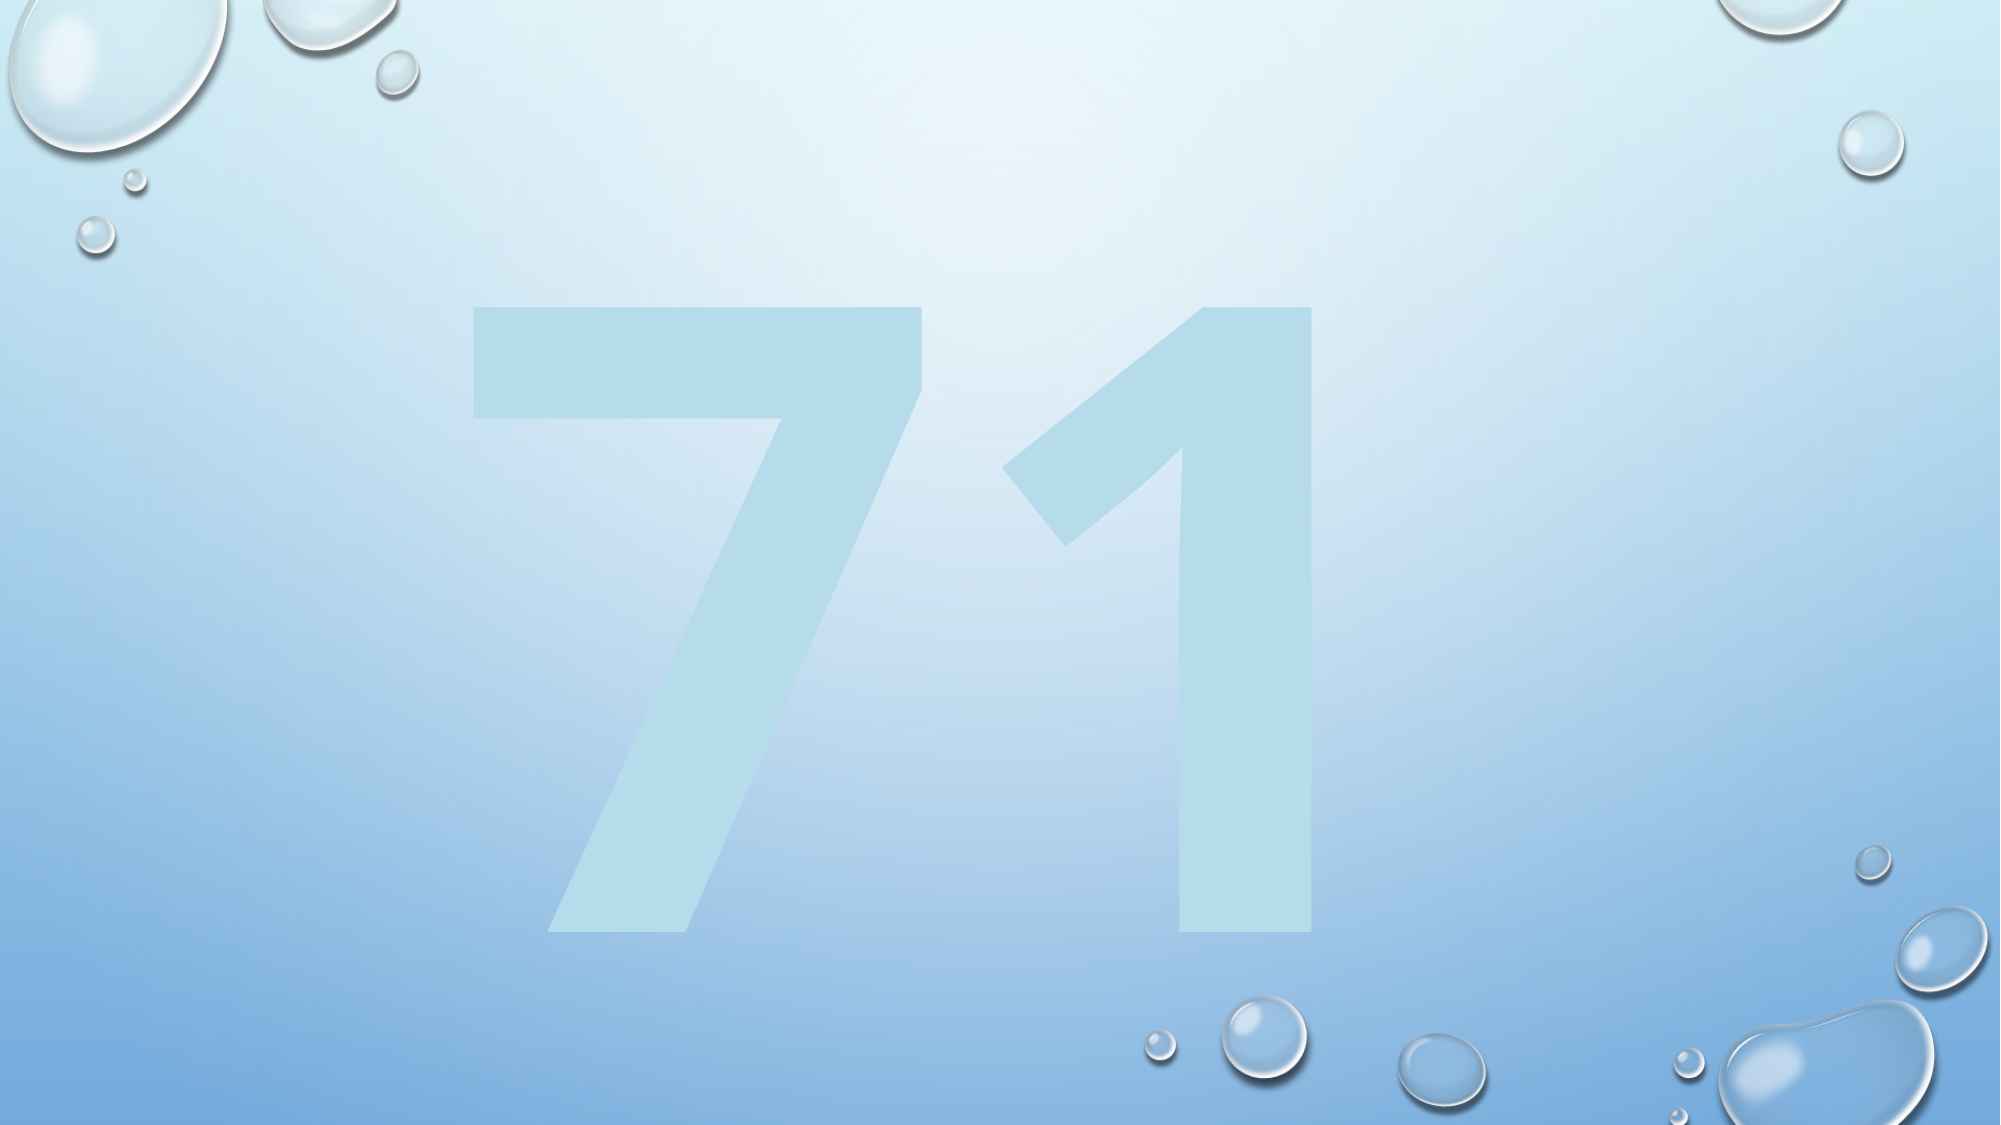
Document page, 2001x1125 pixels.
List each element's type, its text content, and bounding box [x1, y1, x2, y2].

text_box 71 [435, 49, 1467, 1115]
picture [0, 0, 2000, 1125]
